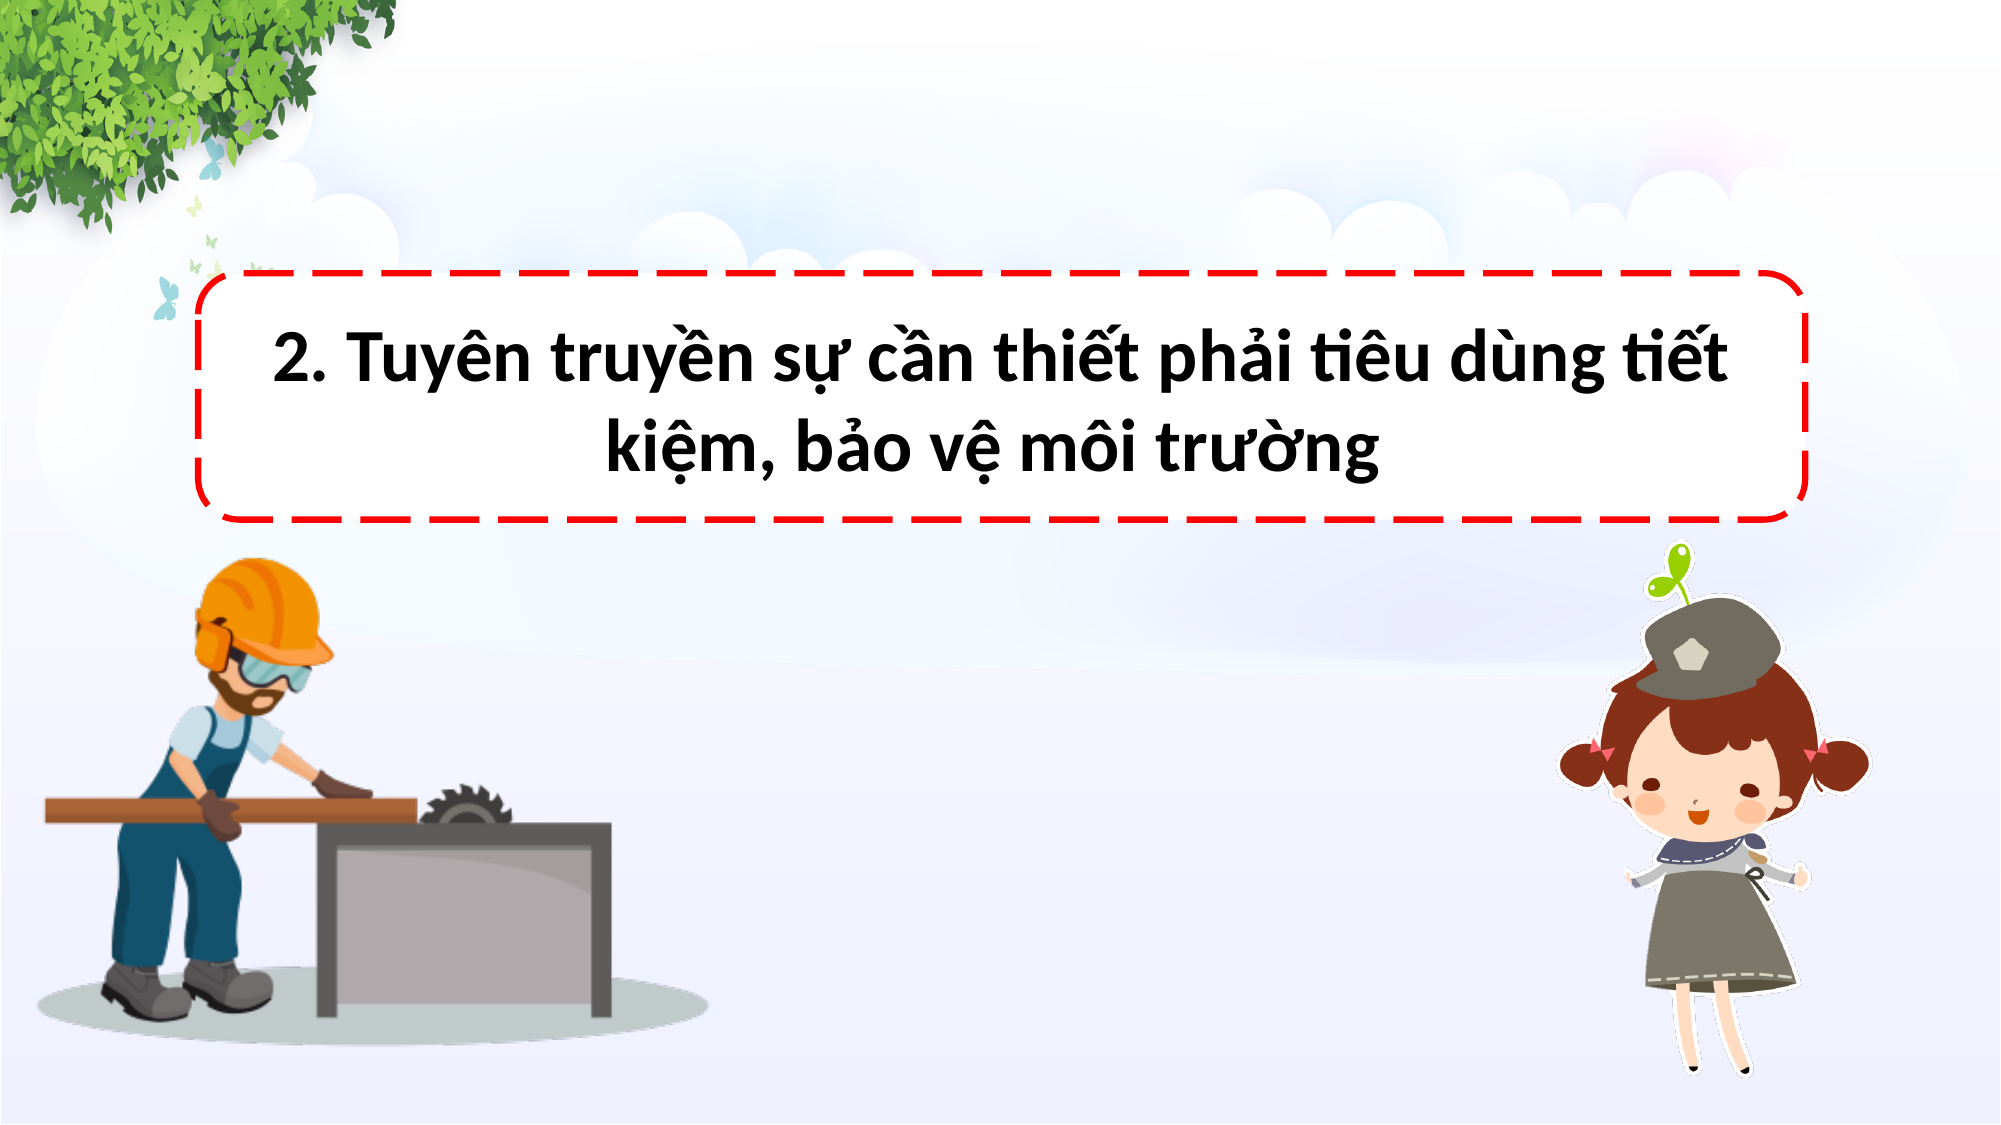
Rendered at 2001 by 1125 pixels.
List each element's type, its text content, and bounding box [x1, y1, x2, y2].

picture [0, 0, 2001, 1125]
text_box 2. Tuyên truyền sự cần thiết phải tiêu dùng tiết kiệm, bảo vệ môi trường [198, 273, 1806, 520]
